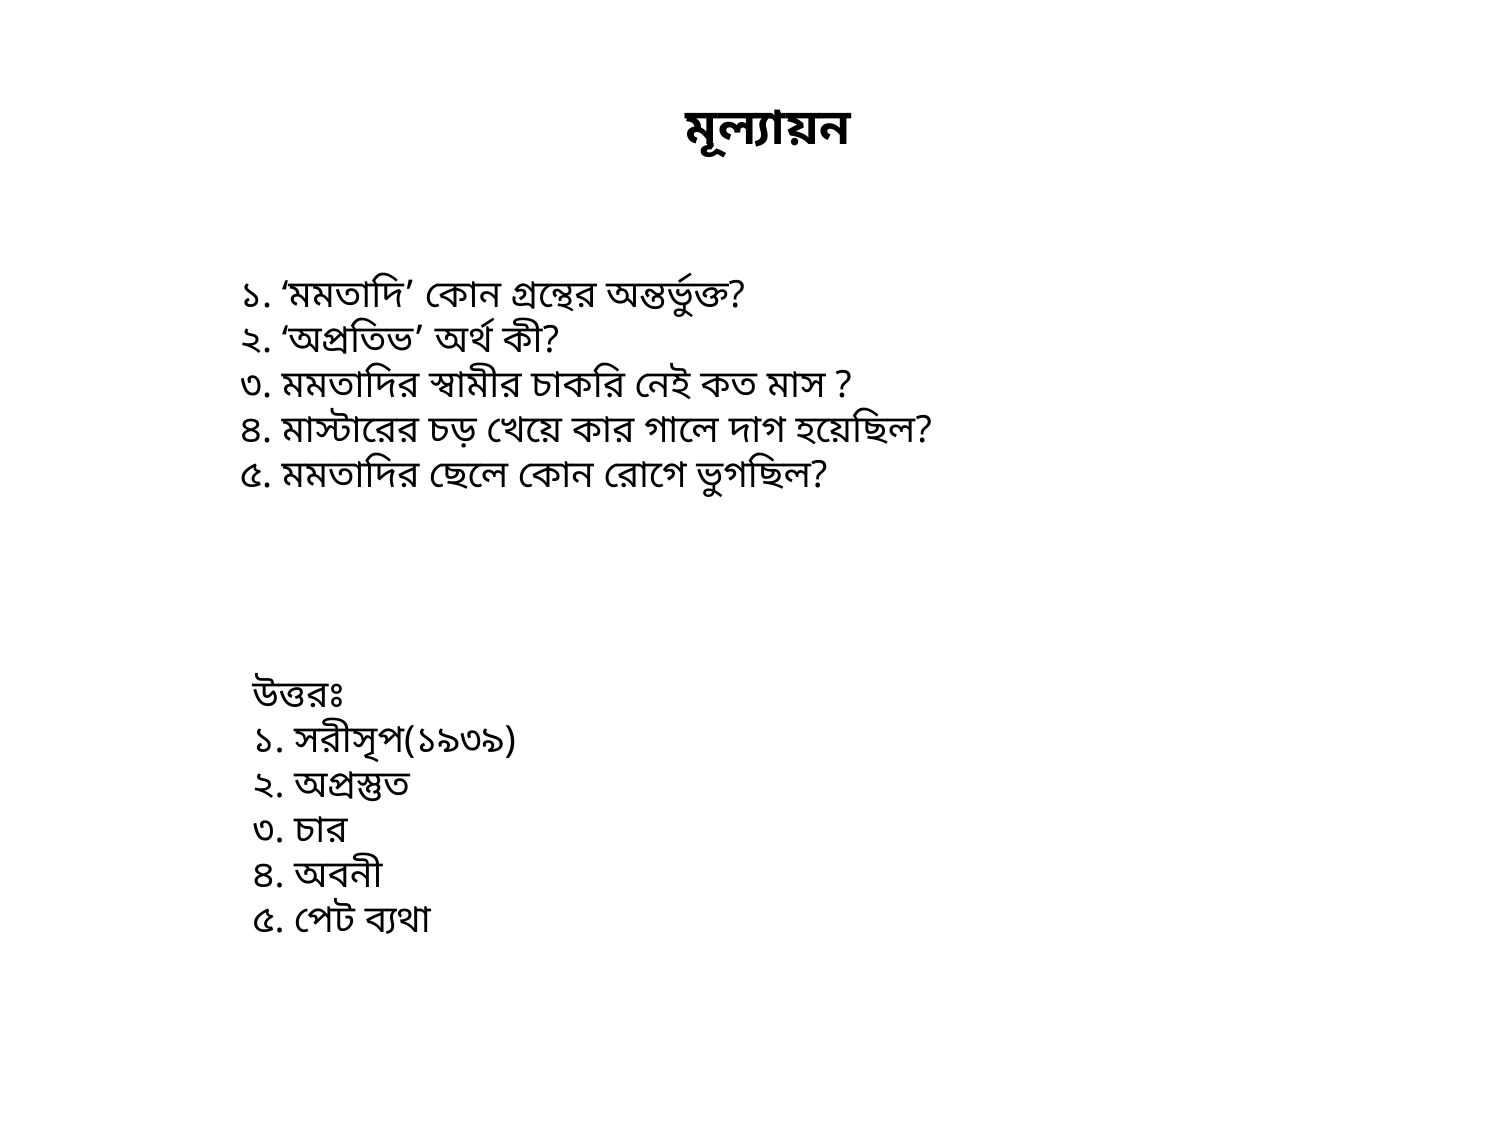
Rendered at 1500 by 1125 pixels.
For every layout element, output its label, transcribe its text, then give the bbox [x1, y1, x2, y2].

text_box মূল্যায়ন [412, 87, 1138, 163]
text_box উত্তরঃ ১. সরীসৃপ(১৯৩৯) ২. অপ্রস্তুত ৩. চার ৪. অবনী ৫. পেট ব্যথা [237, 662, 975, 948]
text_box ১. ‘মমতাদি’ কোন গ্রন্থের অন্তর্ভুক্ত? ২. ‘অপ্রতিভ’ অর্থ কী? ৩. মমতাদির স্বামীর চাকরি নেই কত মাস ? ৪. মাস্টারের চড় খেয়ে কার গালে দাগ হয়েছিল? ৫. মমতাদির ছেলে কোন রোগে ভুগছিল? [225, 262, 1075, 503]
